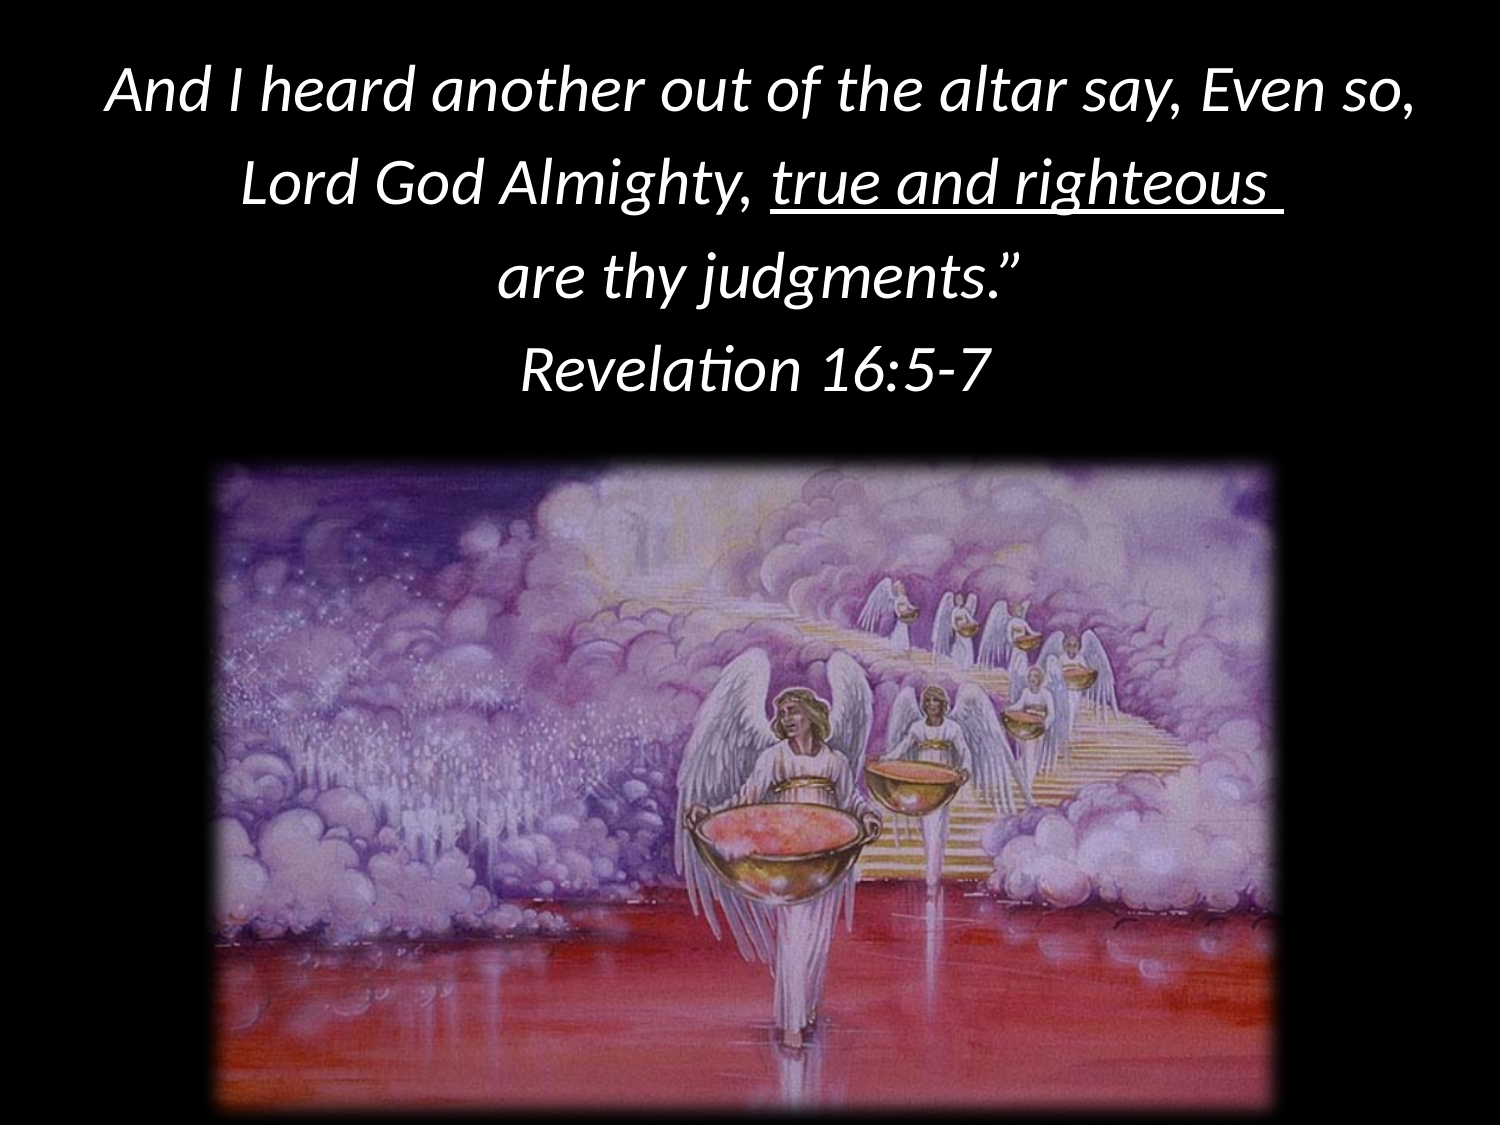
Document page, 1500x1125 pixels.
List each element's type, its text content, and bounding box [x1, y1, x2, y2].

picture [199, 449, 1288, 1125]
list And I heard another out of the altar say, Even so, Lord God Almighty, true and righteous are thy judgments.” Revelation 16:5-7 [24, 37, 1500, 513]
